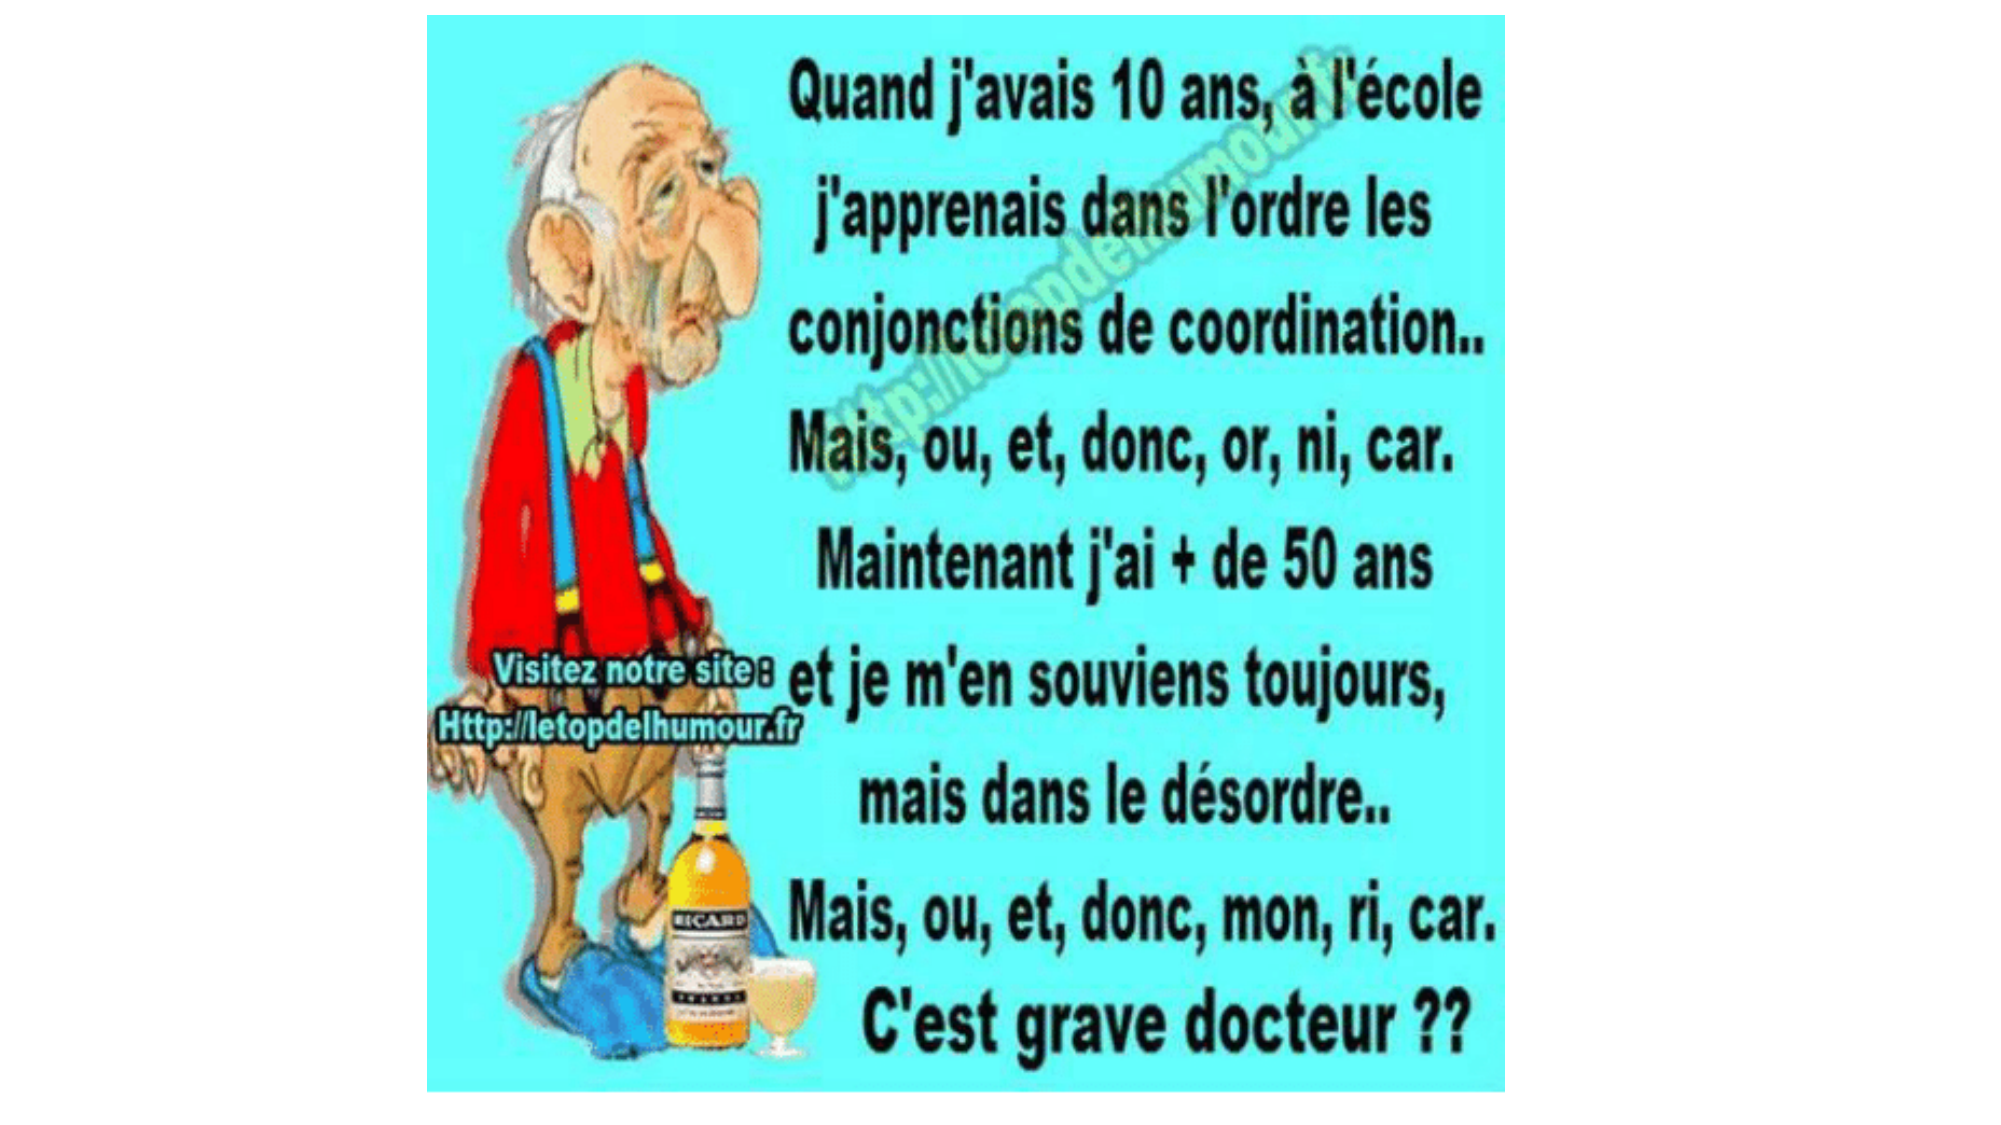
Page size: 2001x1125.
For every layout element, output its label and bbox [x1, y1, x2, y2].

list [427, 15, 1504, 1125]
